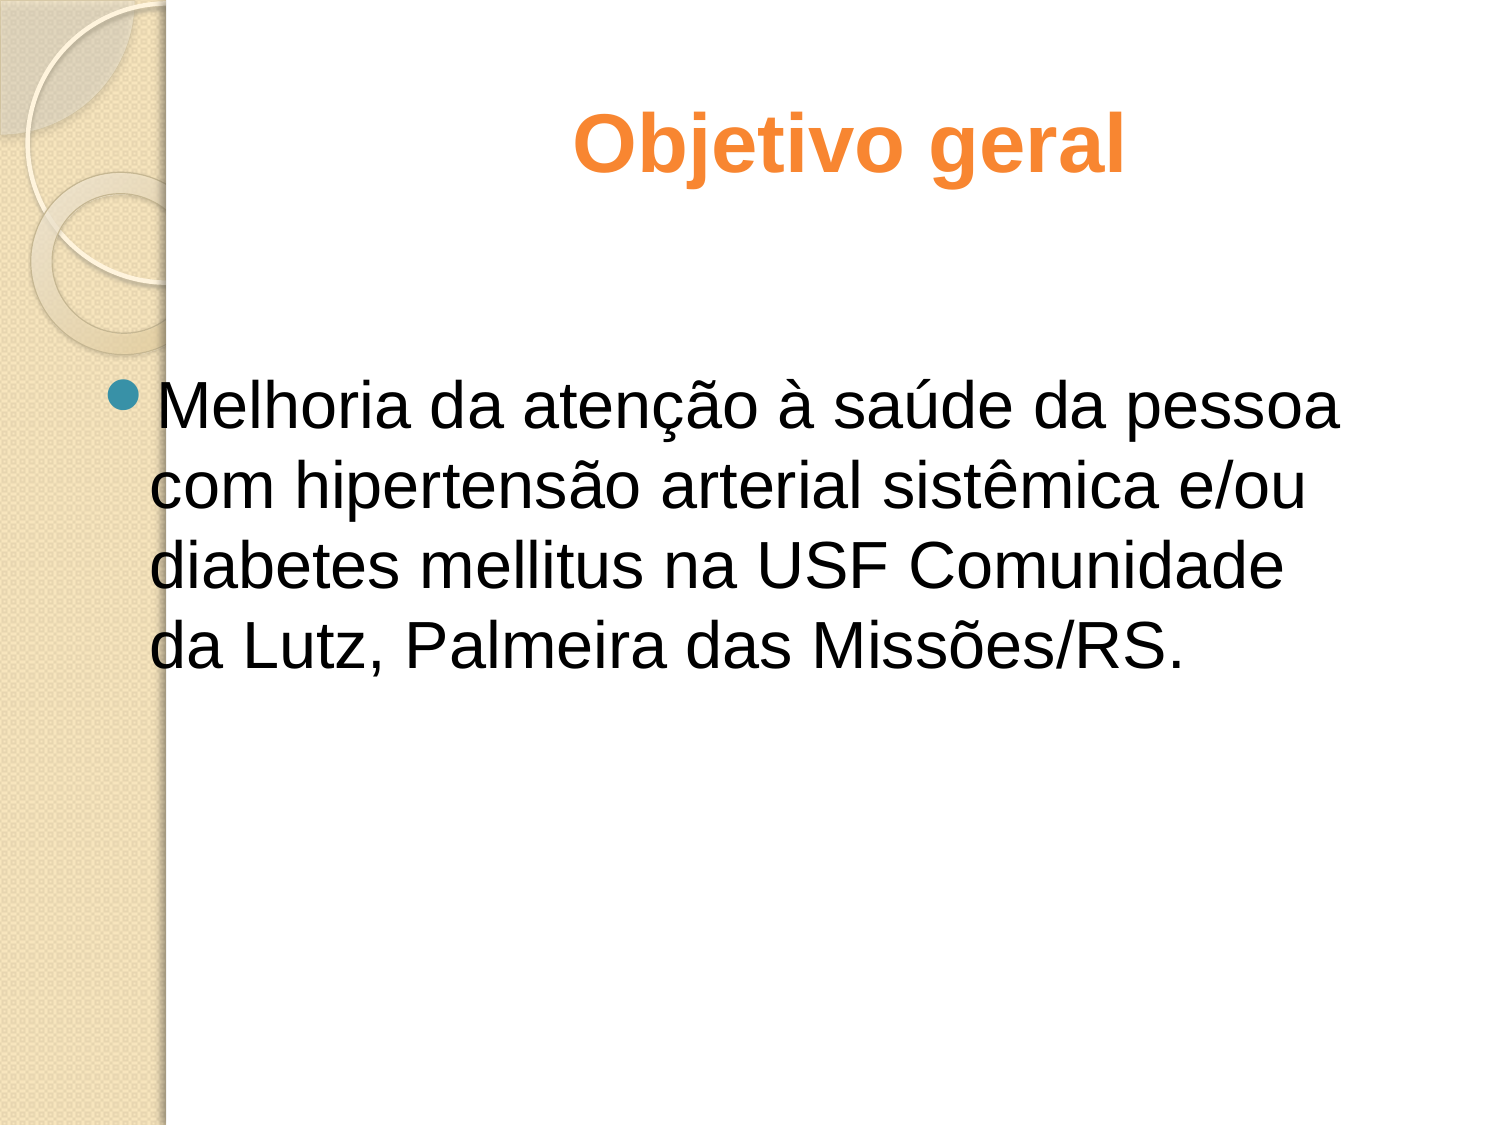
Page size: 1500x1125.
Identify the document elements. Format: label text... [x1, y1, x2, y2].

list Melhoria da atenção à saúde da pessoa com hipertensão arterial sistêmica e/ou diabetes mellitus na USF Comunidade da Lutz, Palmeira das Missões/RS. [75, 262, 1365, 1062]
title Objetivo geral [235, 45, 1466, 233]
